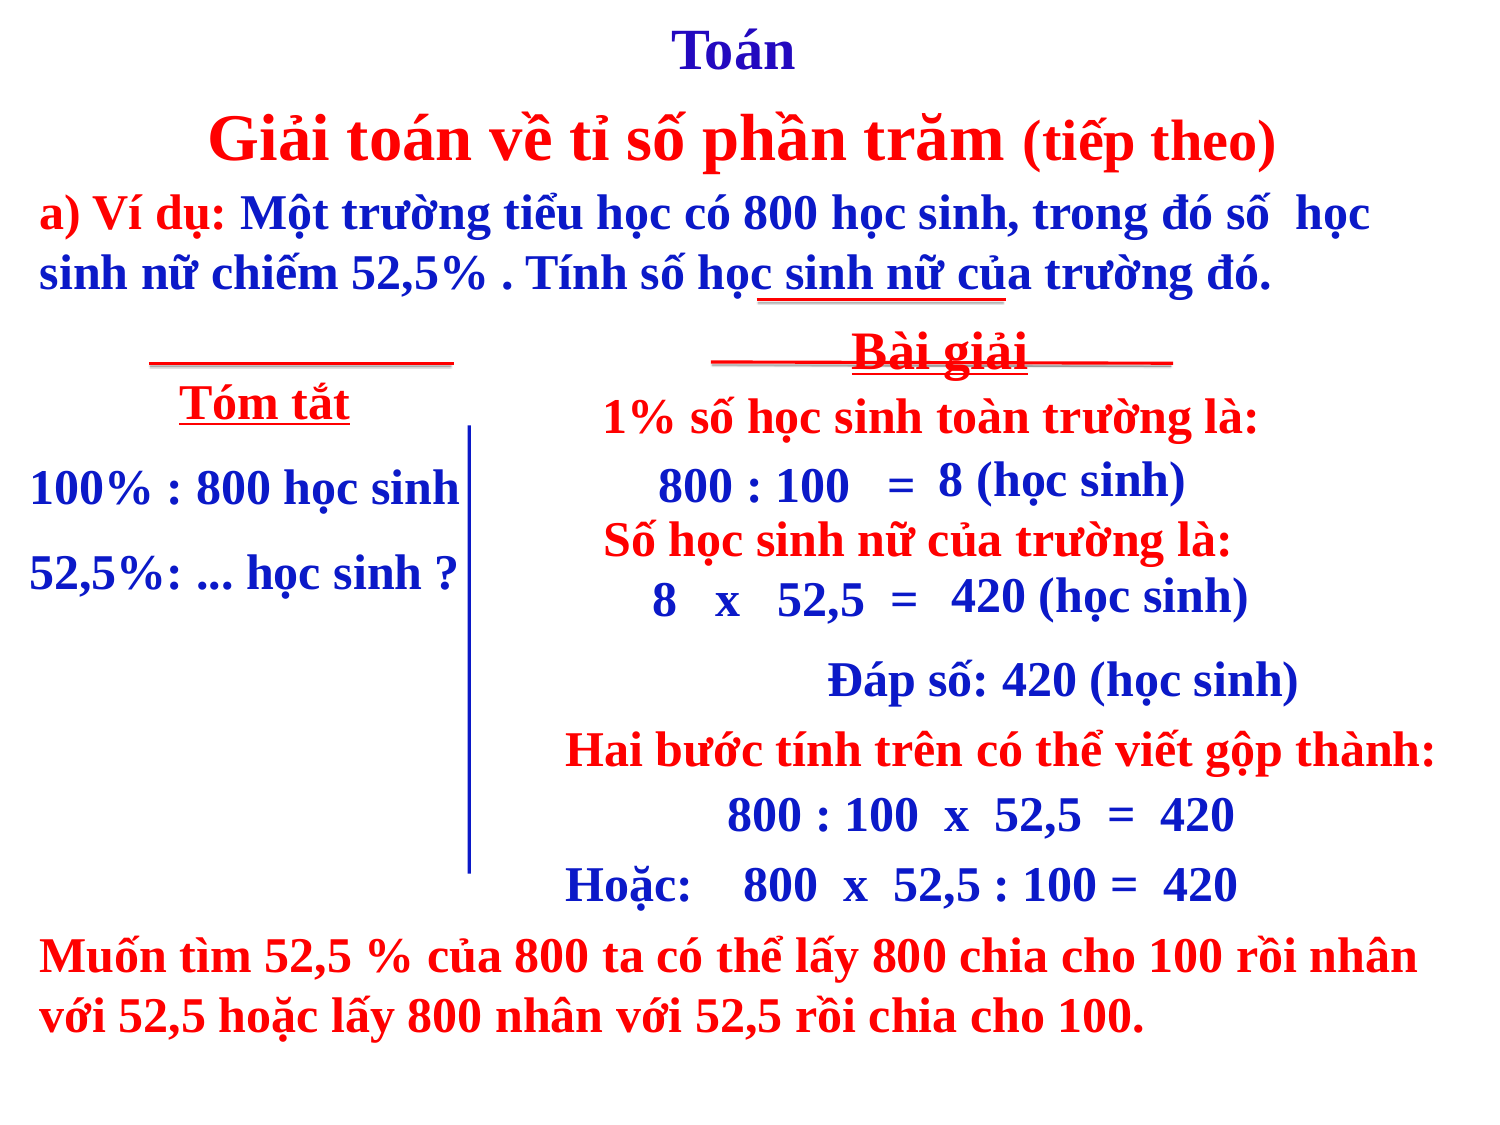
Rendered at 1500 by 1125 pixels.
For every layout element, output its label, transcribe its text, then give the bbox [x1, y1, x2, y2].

text_box 8 (học sinh) [924, 438, 1261, 514]
text_box Giải toán về tỉ số phần trăm (tiếp theo) [0, 86, 1491, 182]
text_box Tóm tắt 100% : 800 học sinh 52,5%: ... học sinh ? [14, 362, 503, 608]
text_box Số học sinh nữ của trường là: [588, 498, 1500, 574]
text_box Hai bước tính trên có thể viết gộp thành: [550, 708, 1462, 784]
text_box Bài giải [837, 371, 1149, 388]
text_box Toán [0, 4, 1484, 86]
text_box Bài giải [837, 307, 1149, 360]
text_box 420 (học sinh) [936, 555, 1273, 631]
text_box a) Ví dụ: Một trường tiểu học có 800 học sinh, trong đó số học sinh nữ chiếm 52,5% . Tính số học sinh nữ của trường đó. [24, 182, 1484, 307]
text_box Hoặc: 800 x 52,5 : 100 = 420 [550, 844, 1401, 914]
text_box 8 x 52,5 = [617, 558, 954, 634]
text_box Đáp số: 420 (học sinh) [812, 638, 1363, 714]
text_box 800 : 100 = [625, 444, 924, 498]
text_box 800 : 100 x 52,5 = 420 [538, 773, 1341, 849]
text_box 1% số học sinh toàn trường là: [525, 376, 1338, 452]
text_box Muốn tìm 52,5 % của 800 ta có thể lấy 800 chia cho 100 rồi nhân với 52,5 hoặc lấy 800 nhân với 52,5 rồi chia cho 100. [24, 914, 1484, 1050]
